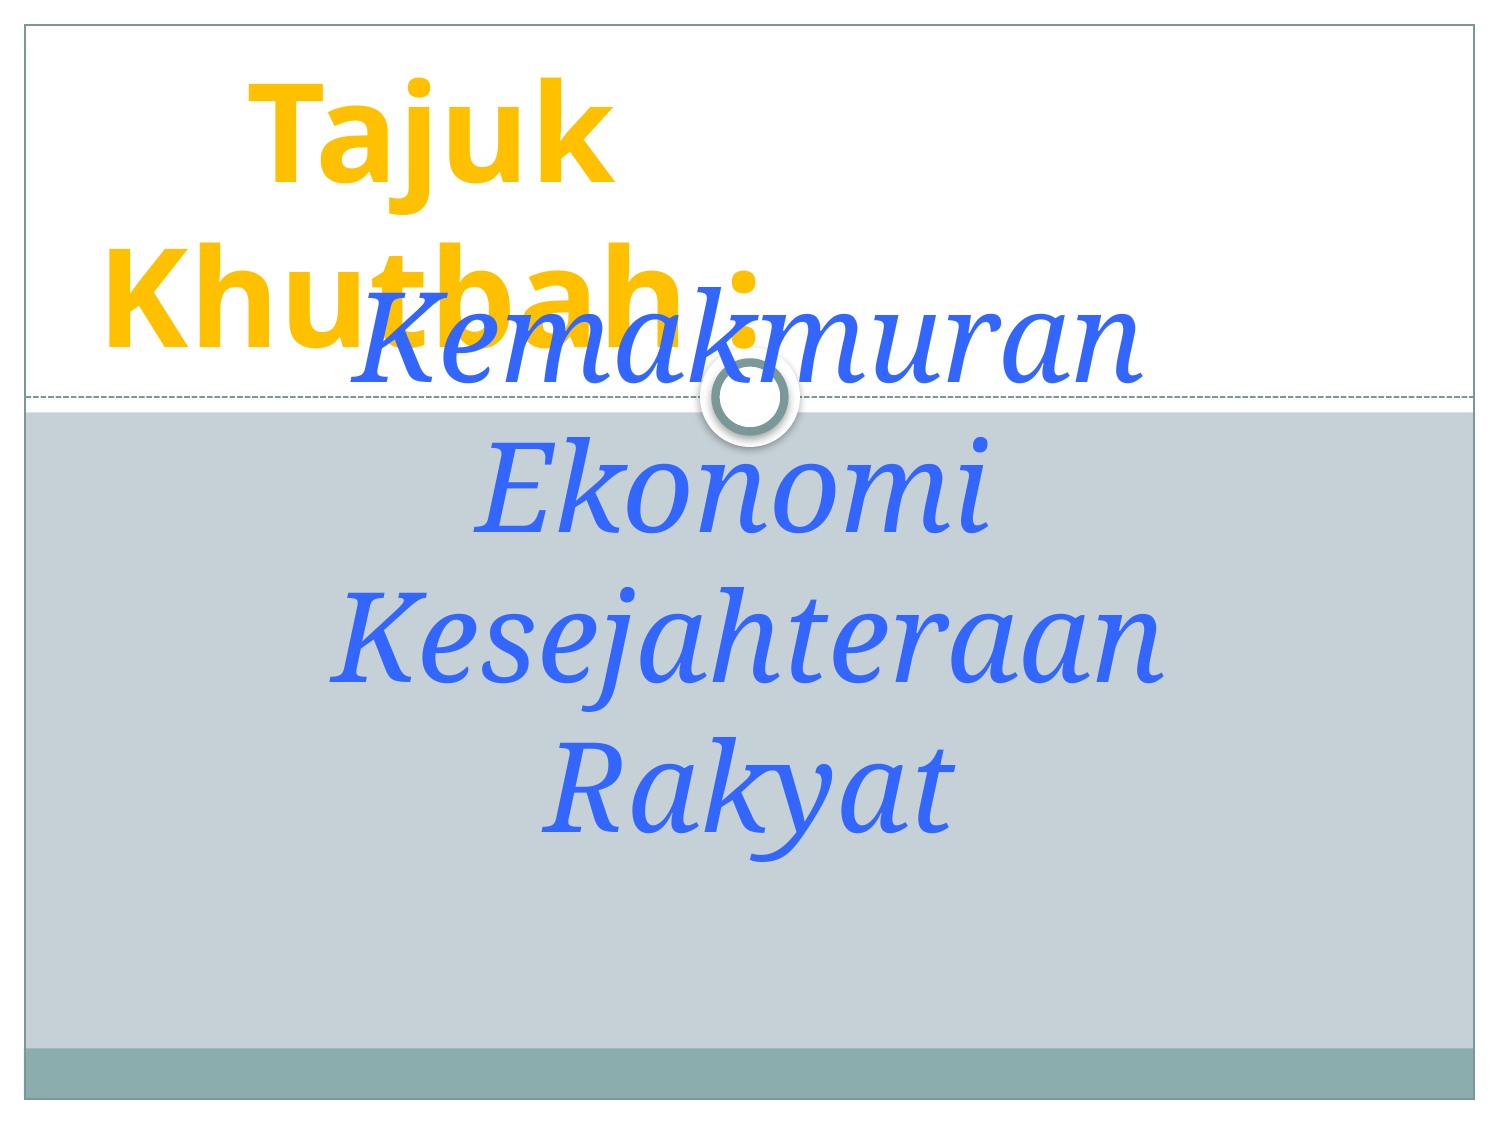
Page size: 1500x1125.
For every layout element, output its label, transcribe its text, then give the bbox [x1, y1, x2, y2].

text_box Kemakmuran Ekonomi Kesejahteraan Rakyat [249, 249, 1250, 865]
